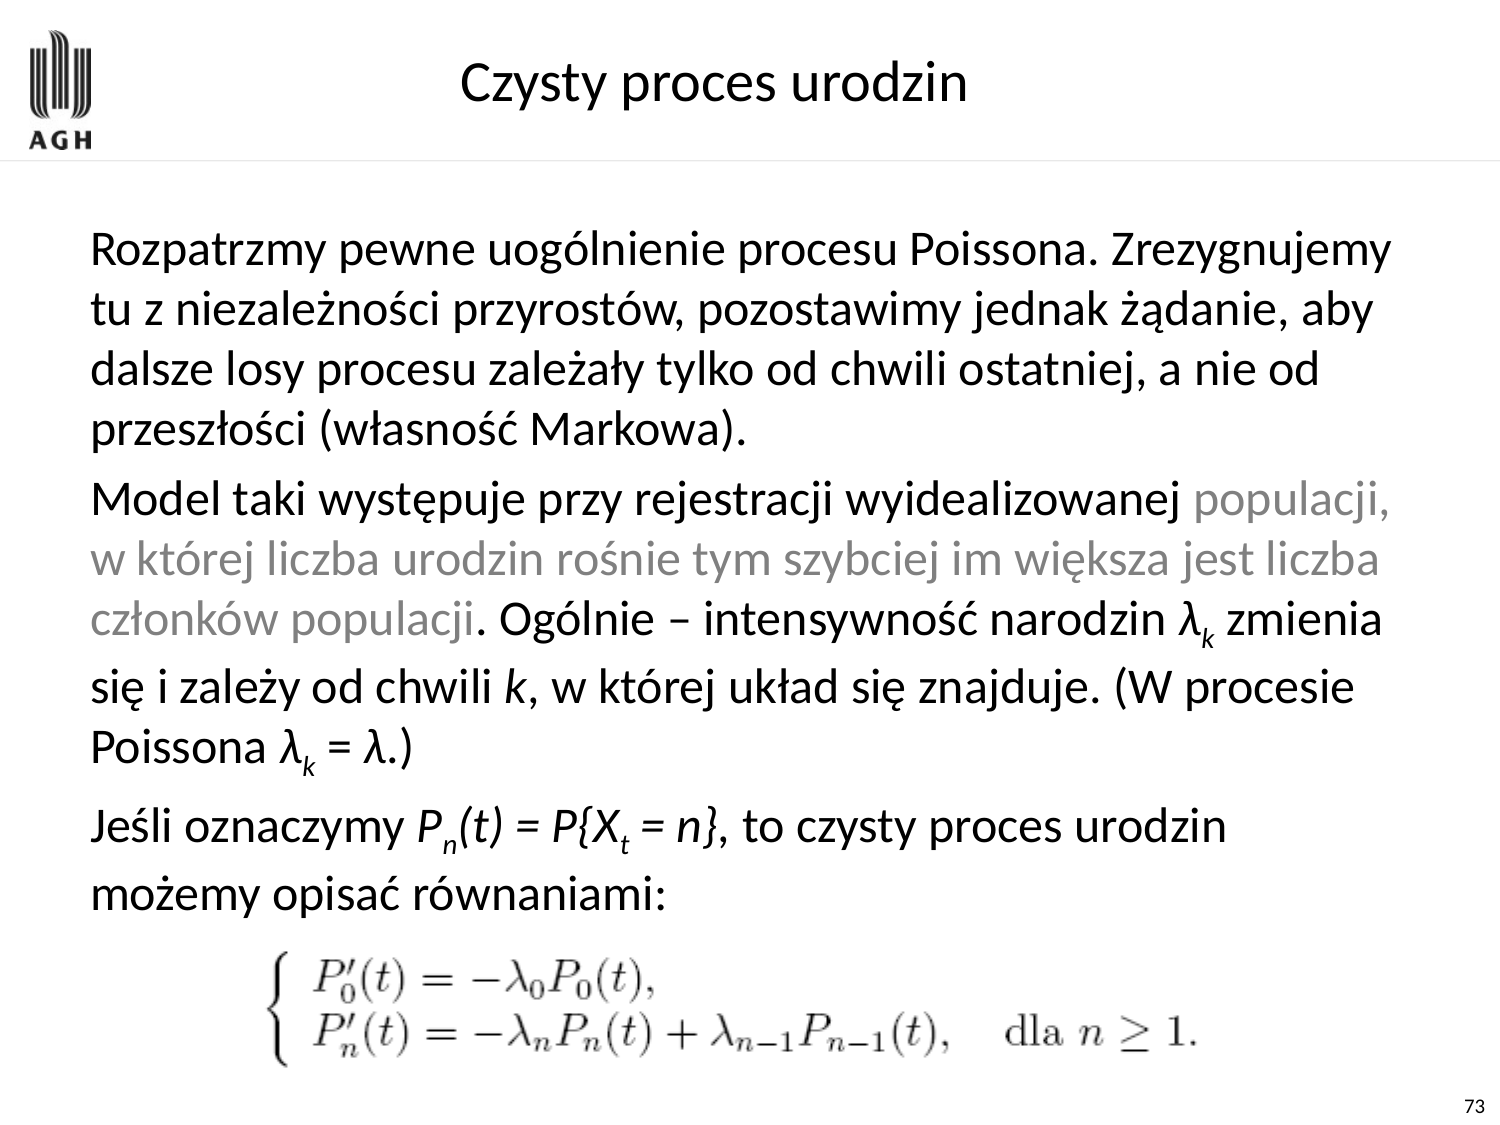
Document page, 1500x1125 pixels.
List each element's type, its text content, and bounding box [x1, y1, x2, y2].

picture [241, 940, 1223, 1074]
title Czysty proces urodzin [147, 30, 1282, 126]
picture [29, 30, 91, 150]
list Rozpatrzmy pewne uogólnienie procesu Poissona. Zrezygnujemy tu z niezależności przyrostów, pozostawimy jednak żądanie, aby dalsze losy procesu zależały tylko od chwili ostatniej, a nie od przeszłości (własność Markowa). Model taki występuje przy rejestracji wyidealizowanej populacji, w której liczba urodzin rośnie tym szybciej im większa jest liczba członków populacji. Ogólnie – intensywność narodzin λk zmienia się i zależy od chwili k, w której układ się znajduje. (W procesie Poissona λk = λ.) Jeśli oznaczymy Pn(t) = P{Xt = n}, to czysty proces urodzin możemy opisać równaniami: [74, 207, 1426, 1048]
